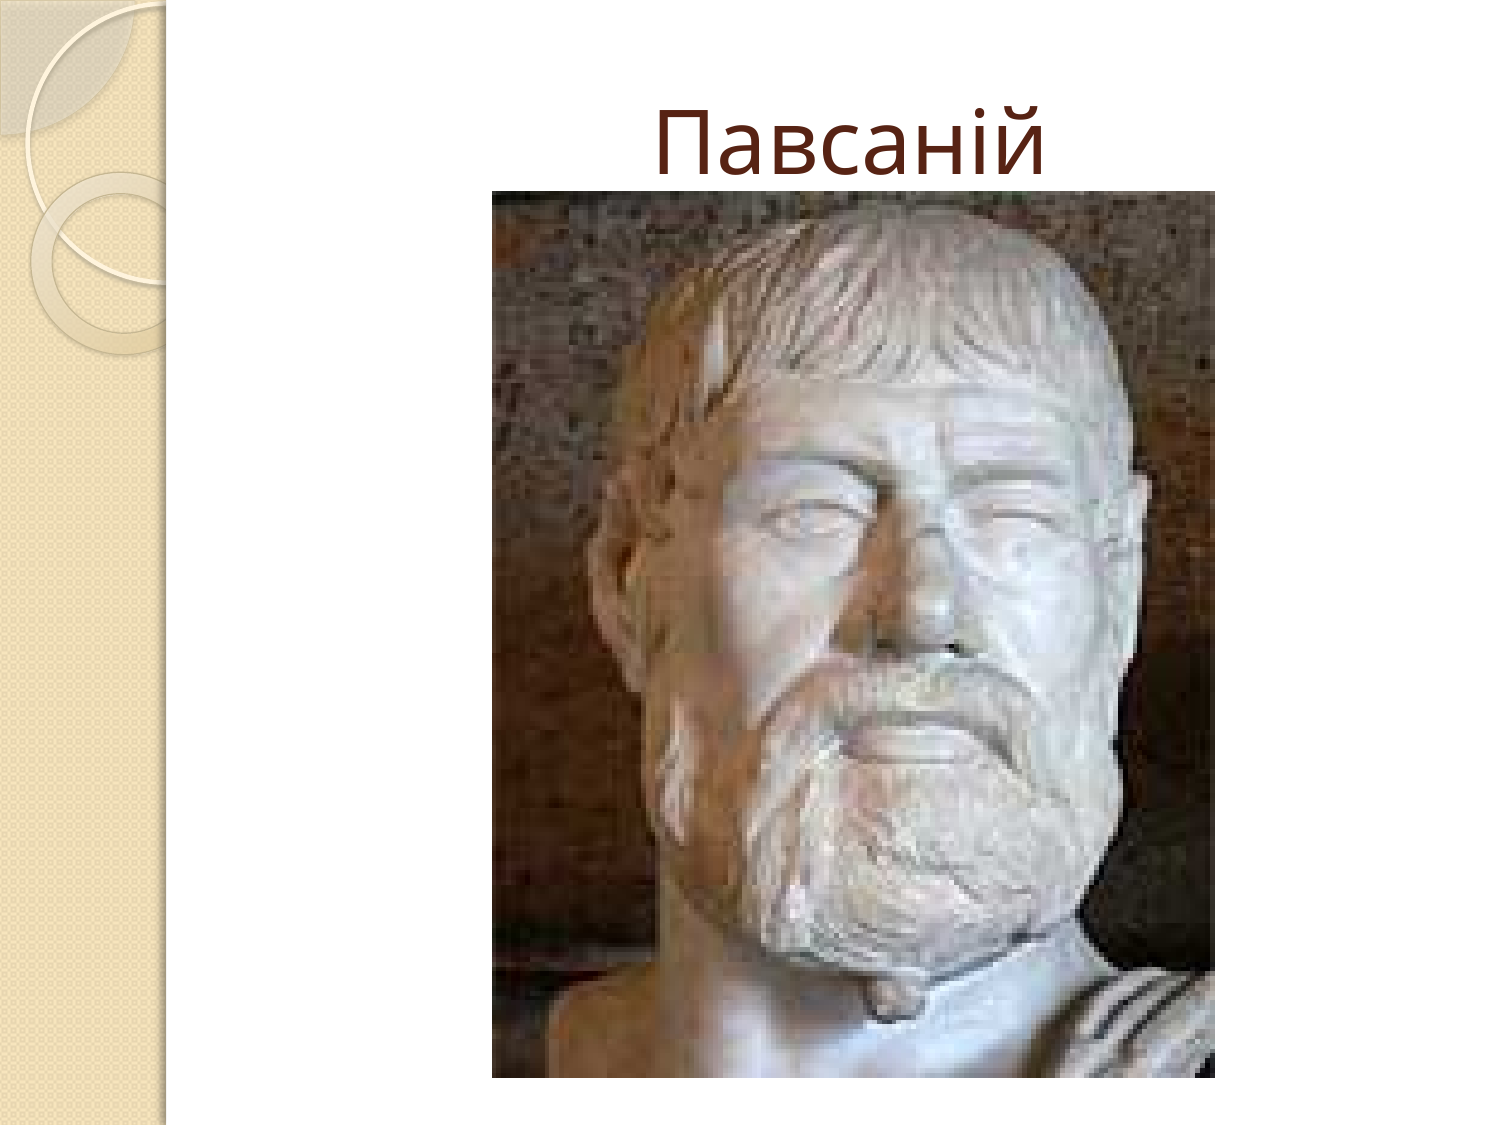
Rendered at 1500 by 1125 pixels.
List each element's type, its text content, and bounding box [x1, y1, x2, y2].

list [491, 191, 1216, 1079]
title Павсаній [235, 45, 1466, 233]
